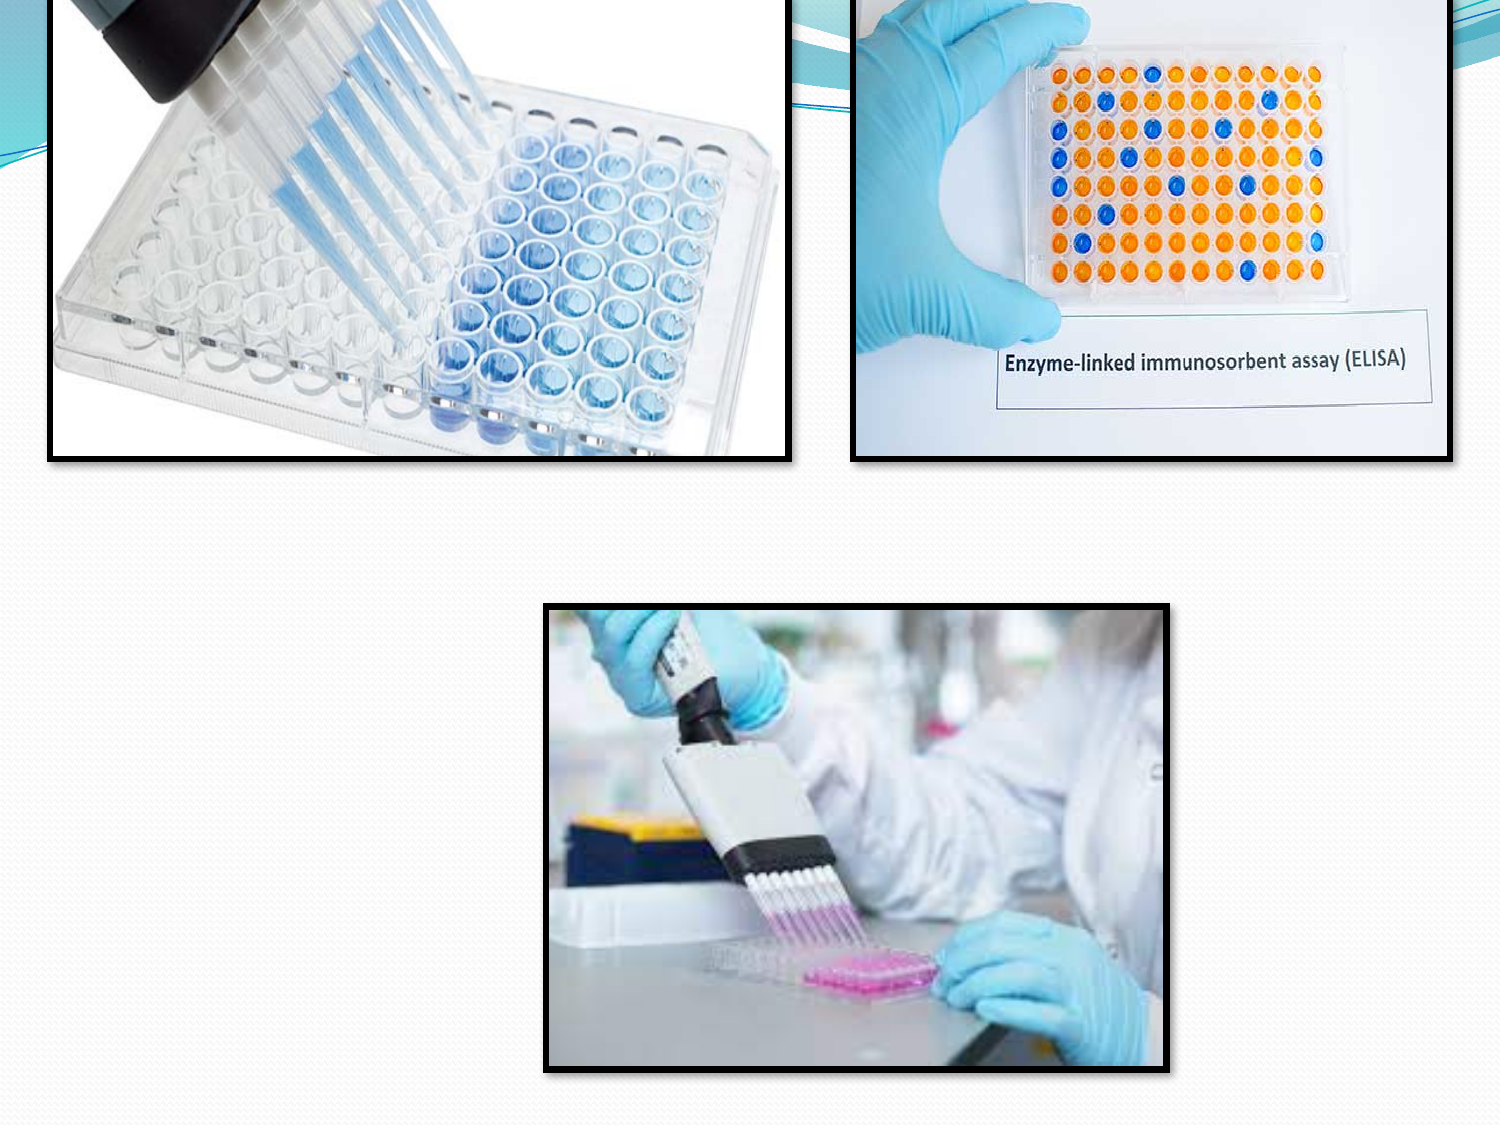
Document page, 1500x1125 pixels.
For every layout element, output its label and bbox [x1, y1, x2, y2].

picture [548, 609, 1164, 1067]
picture [856, 0, 1448, 457]
picture [52, 0, 786, 457]
